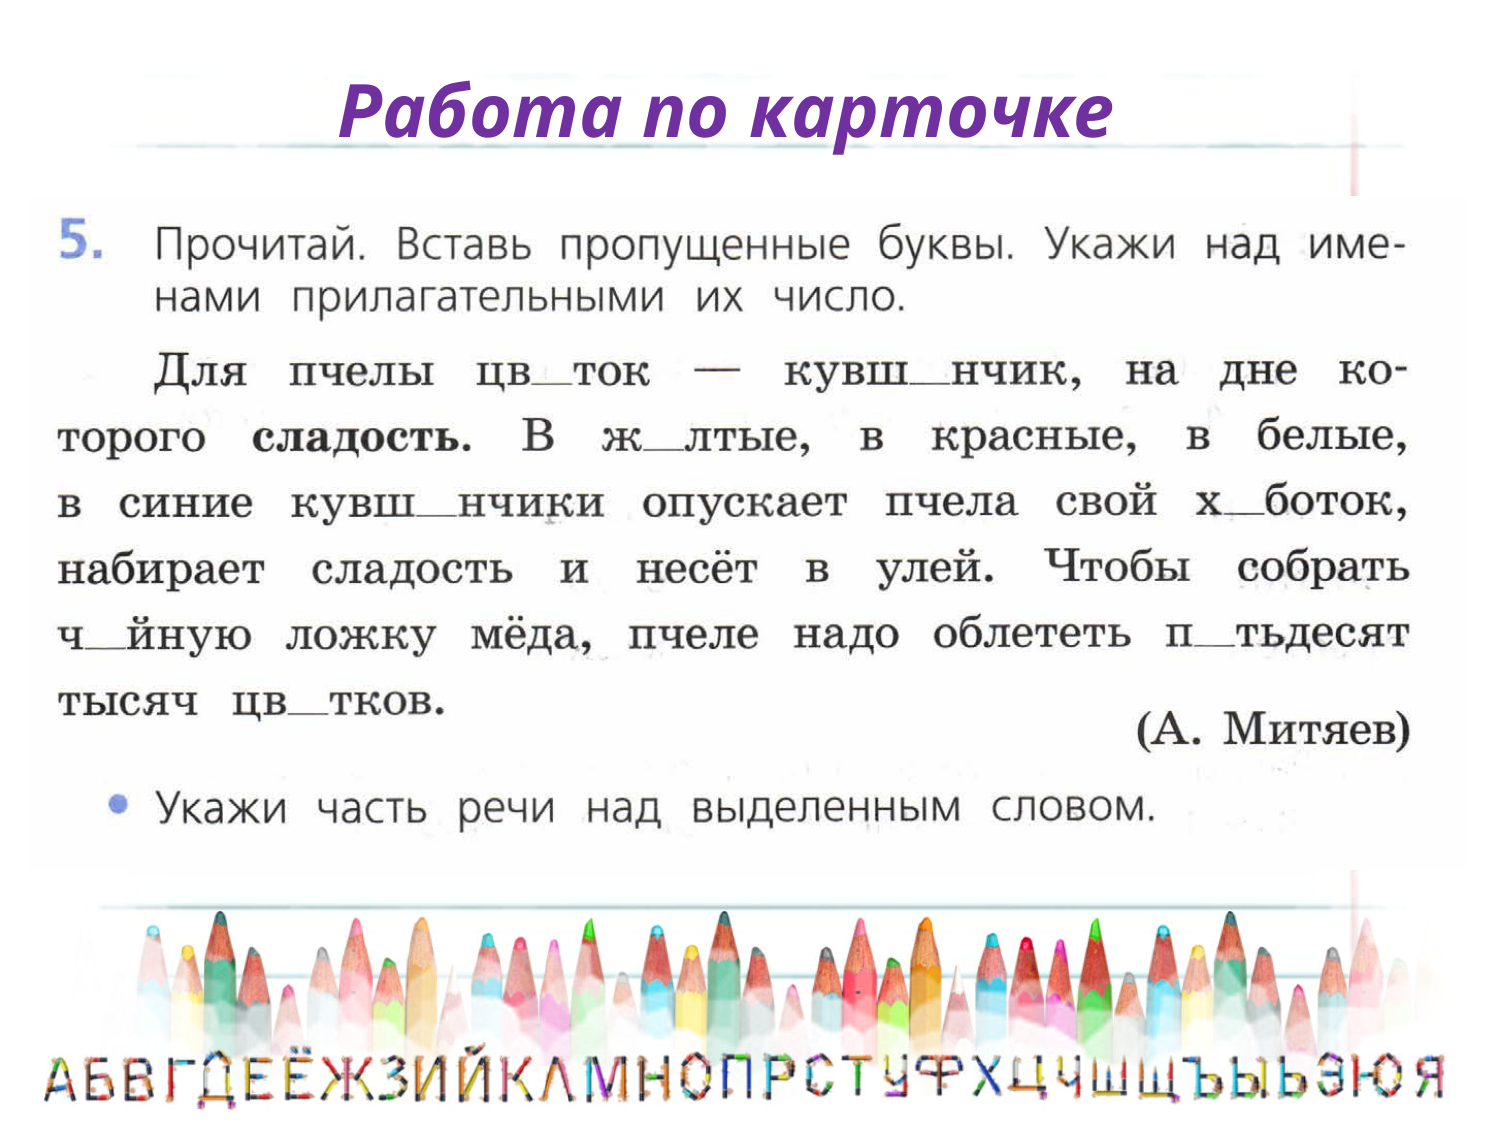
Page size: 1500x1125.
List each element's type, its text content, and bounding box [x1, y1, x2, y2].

text_box Работа по карточке [112, 54, 1341, 161]
picture [0, 0, 1500, 1125]
